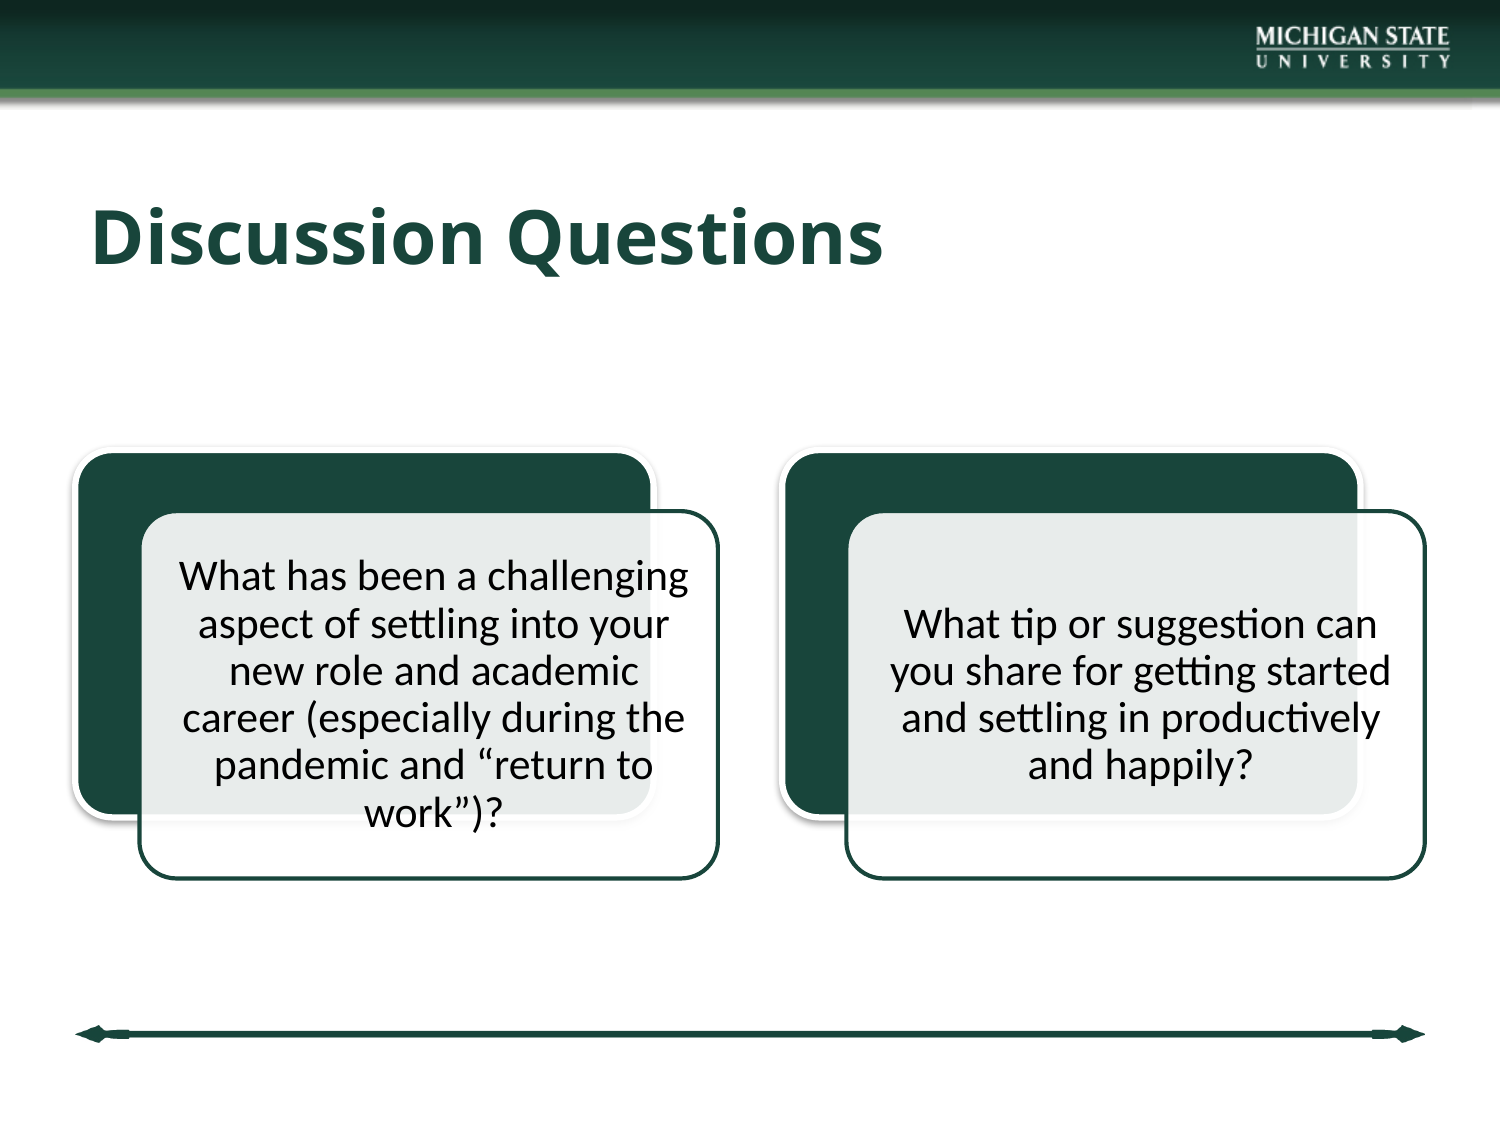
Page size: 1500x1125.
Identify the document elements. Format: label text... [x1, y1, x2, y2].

picture [75, 1025, 1425, 1043]
title Discussion Questions [75, 182, 1425, 317]
picture [0, 0, 1500, 110]
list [74, 333, 1426, 995]
